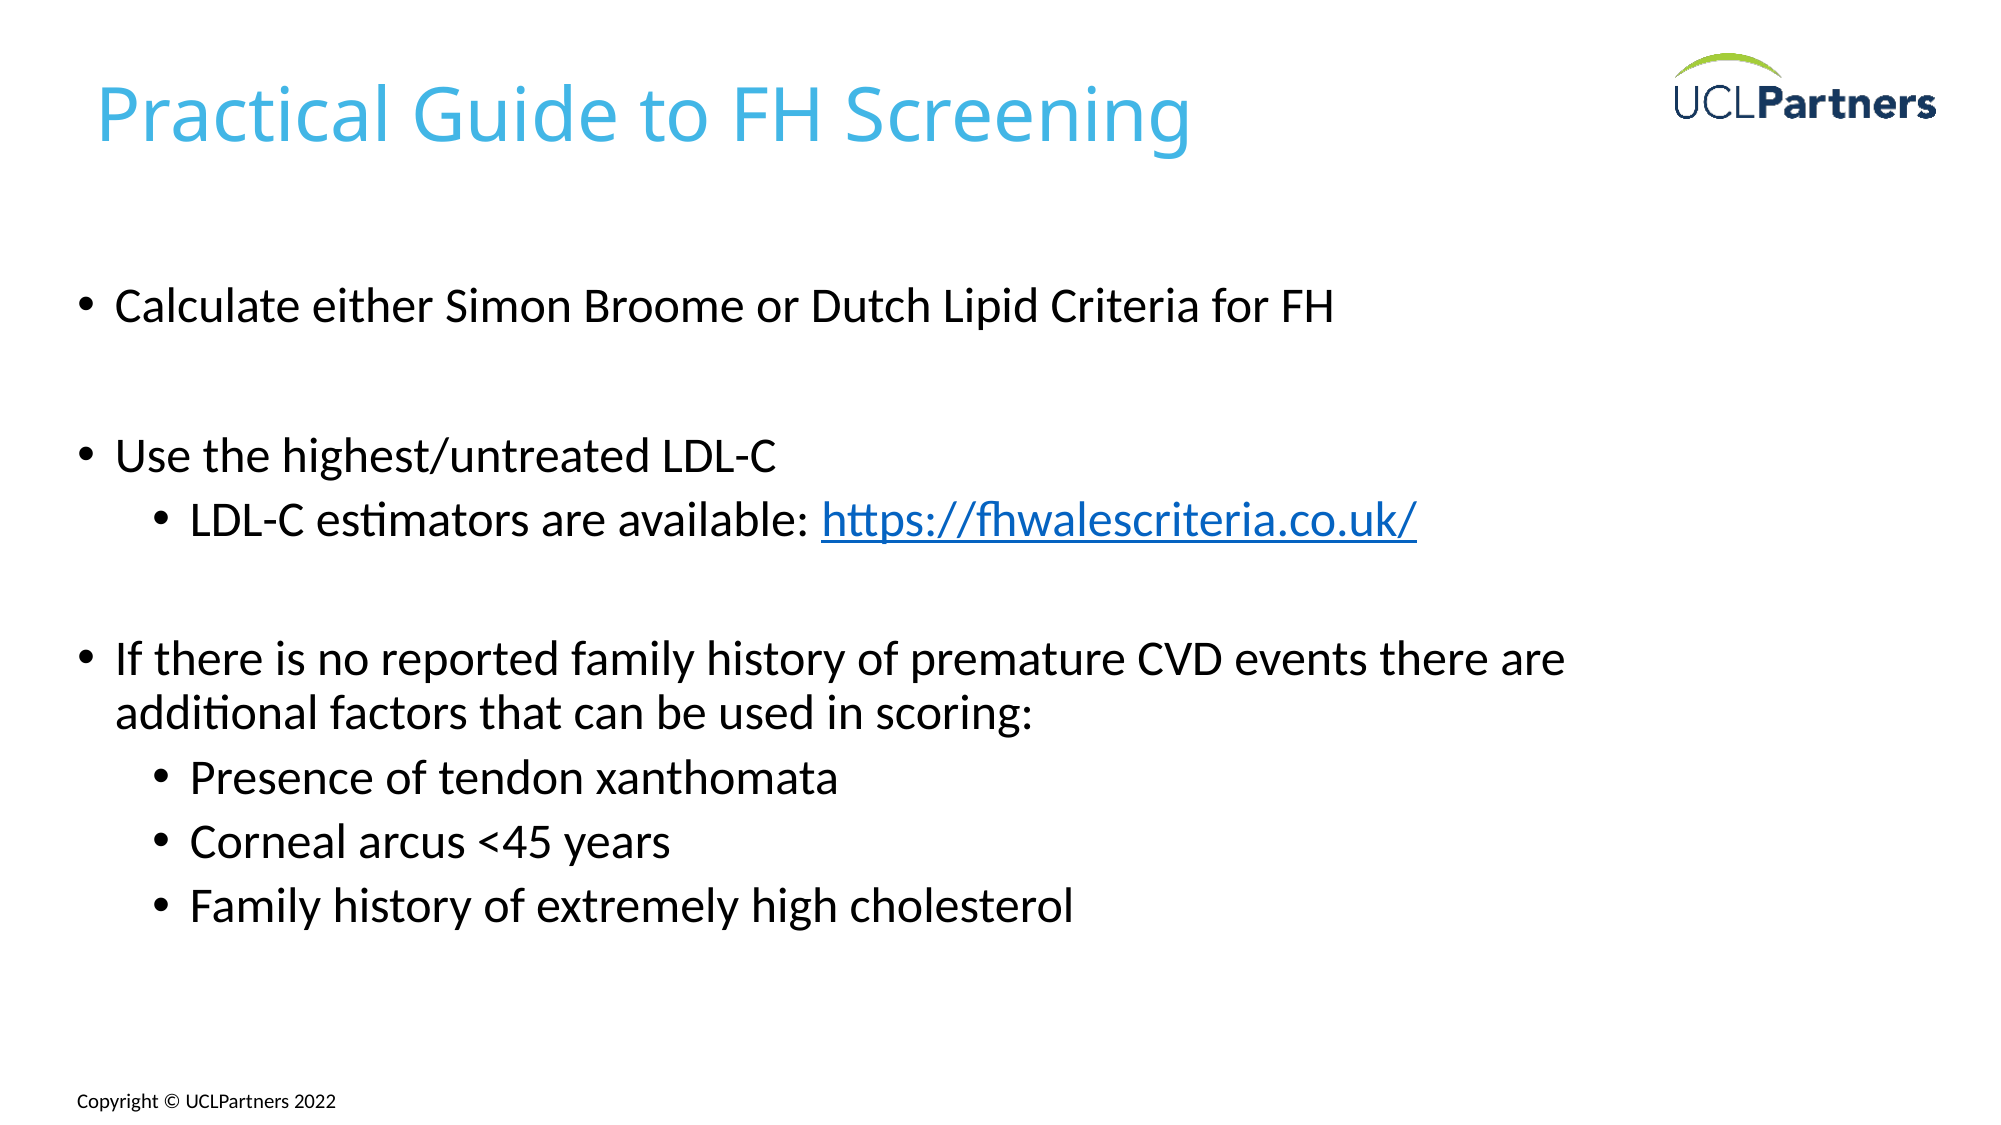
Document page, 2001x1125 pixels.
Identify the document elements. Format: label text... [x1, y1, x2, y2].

picture [1675, 53, 1936, 119]
title Practical Guide to FH Screening [80, 69, 1639, 160]
text_box Calculate either Simon Broome or Dutch Lipid Criteria for FH Use the highest/untreated LDL-C LDL-C estimators are available: https://fhwalescriteria.co.uk/ If there is no reported family history of premature CVD events there are additional factors that can be used in scoring: Presence of tendon xanthomata Corneal arcus <45 years Family history of extremely high cholesterol [62, 272, 1790, 990]
